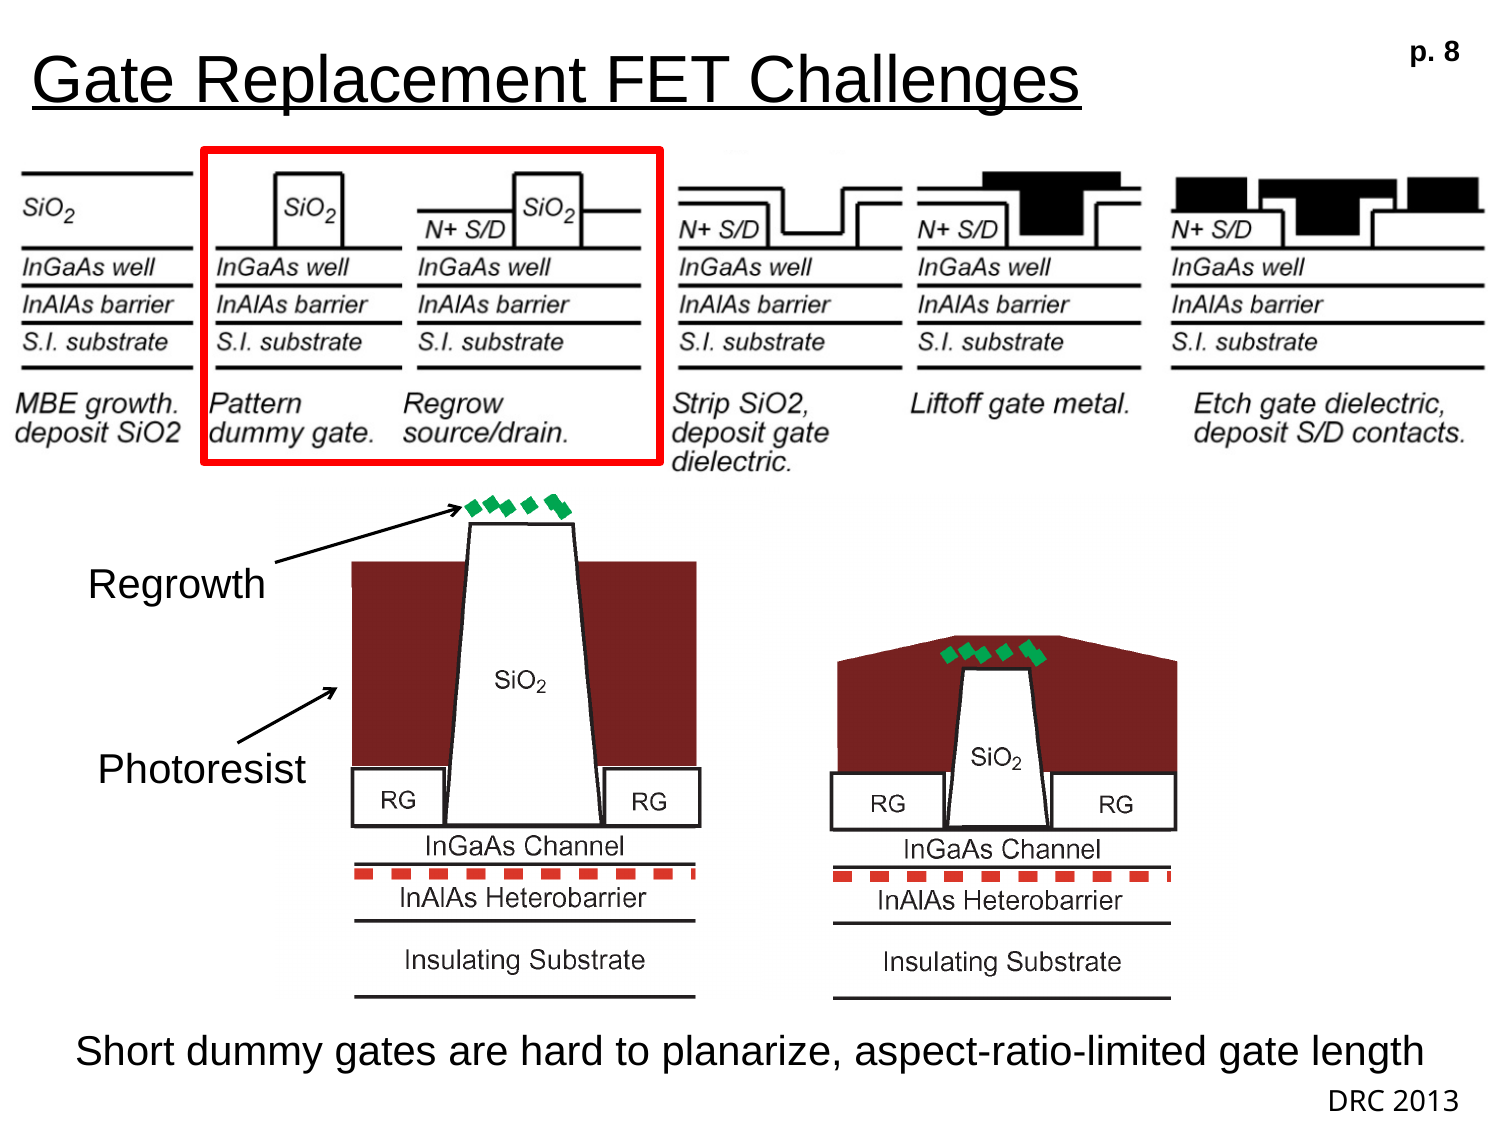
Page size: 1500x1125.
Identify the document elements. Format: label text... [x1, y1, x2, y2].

slide_number p. 8 [1299, 24, 1475, 100]
title Gate Replacement FET Challenges [16, 0, 1292, 148]
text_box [237, 687, 338, 744]
text_box Regrowth [87, 562, 269, 608]
text_box Photoresist [97, 747, 269, 794]
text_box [274, 506, 463, 563]
text_box DRC 2013 [1312, 1074, 1488, 1125]
text_box Short dummy gates are hard to planarize, aspect-ratio-limited gate length [75, 1029, 1500, 1075]
picture [9, 149, 1500, 1001]
